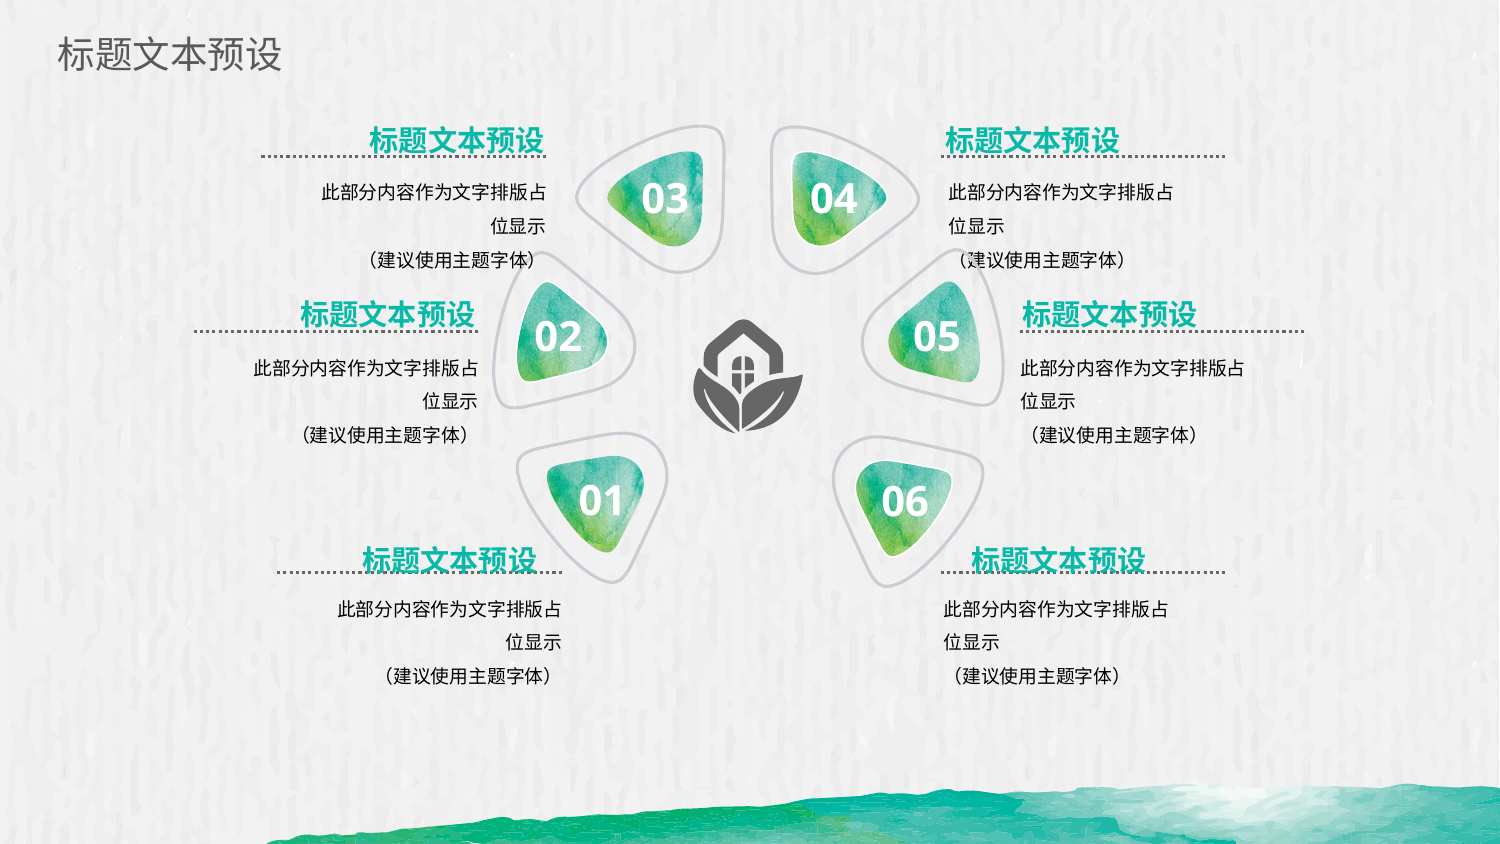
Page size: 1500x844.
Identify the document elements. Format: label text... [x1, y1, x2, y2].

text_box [832, 437, 983, 587]
text_box [744, 373, 754, 389]
text_box 标题文本预设 [347, 534, 512, 585]
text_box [770, 127, 919, 275]
text_box 此部分内容作为文字排版占位显示 （建议使用主题字体） [326, 585, 563, 628]
text_box 标题文本预设 [1009, 289, 1213, 339]
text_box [516, 432, 667, 583]
text_box 标题文本预设 [0, 23, 298, 103]
text_box 此部分内容作为文字排版占位显示 （建议使用主题字体） [310, 169, 547, 211]
text_box 此部分内容作为文字排版占位显示 （建议使用主题字体） [242, 344, 479, 387]
text_box 标题文本预设 [354, 114, 560, 165]
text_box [494, 252, 636, 410]
text_box [693, 368, 740, 434]
text_box 此部分内容作为文字排版占位显示 （建议使用主题字体） [948, 169, 1185, 211]
text_box 标题文本预设 [987, 534, 1162, 585]
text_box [862, 248, 1005, 405]
text_box 标题文本预设 [285, 289, 489, 339]
text_box 标题文本预设 [930, 114, 1136, 165]
text_box [732, 373, 742, 394]
text_box [741, 374, 803, 431]
text_box [703, 319, 784, 377]
text_box 此部分内容作为文字排版占位显示 （建议使用主题字体） [943, 585, 1180, 628]
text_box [576, 124, 724, 273]
text_box 此部分内容作为文字排版占位显示 （建议使用主题字体） [1020, 344, 1257, 387]
